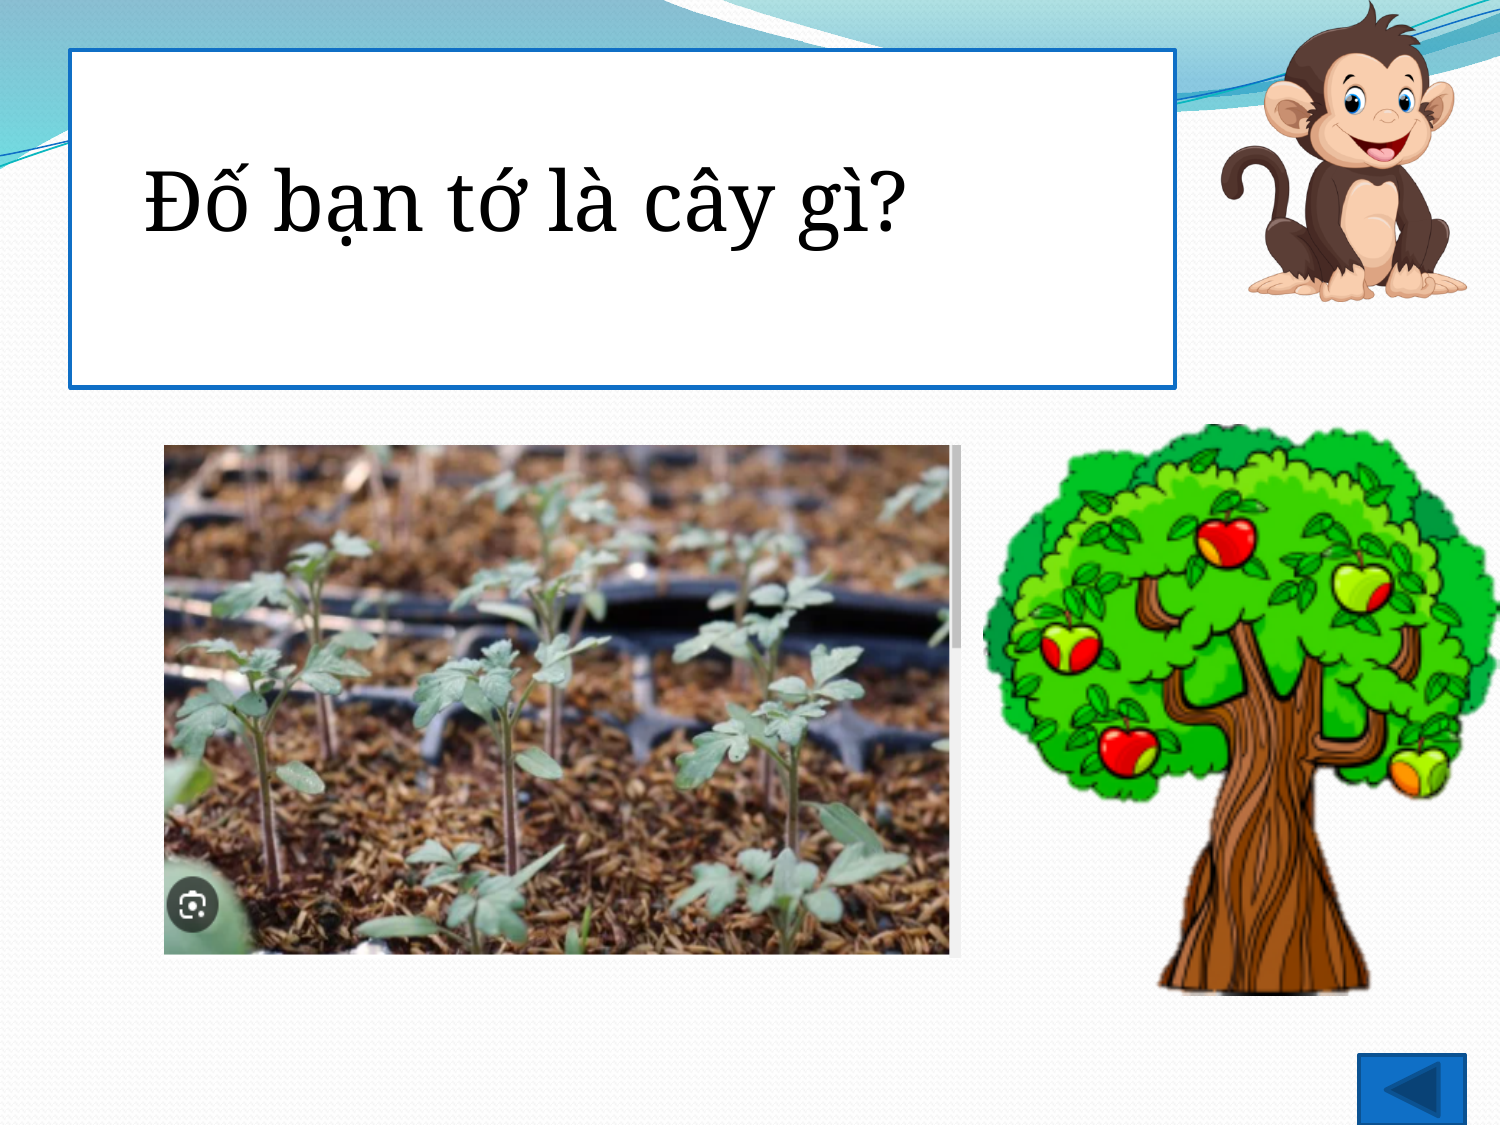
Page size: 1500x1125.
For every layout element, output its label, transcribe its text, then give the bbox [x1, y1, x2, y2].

text_box Đố bạn tớ là cây gì? [128, 140, 996, 256]
picture [1187, 0, 1500, 303]
picture [163, 445, 962, 958]
text_box [68, 48, 1177, 390]
picture [983, 424, 1500, 996]
text_box [1357, 1053, 1467, 1125]
